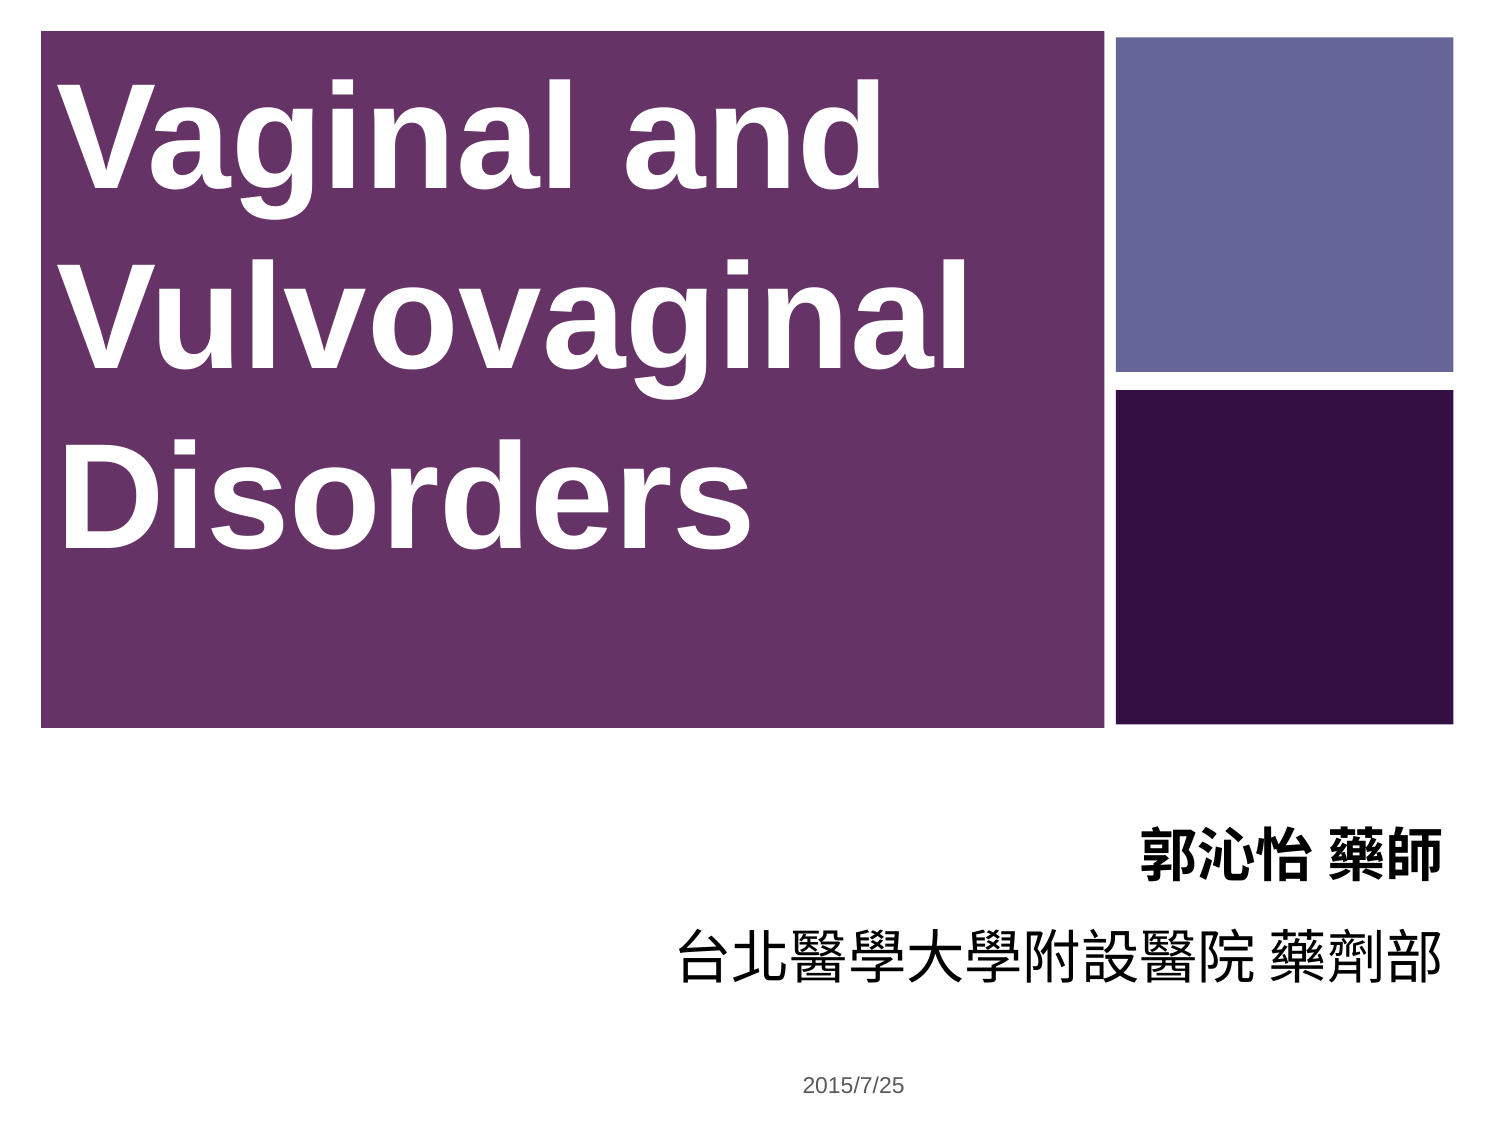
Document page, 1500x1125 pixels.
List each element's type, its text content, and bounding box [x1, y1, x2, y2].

subtitle 郭沁怡 藥師 台北醫學大學附設醫院 藥劑部 [52, 810, 1459, 1125]
title Vaginal and Vulvovaginal Disorders [41, 31, 1105, 728]
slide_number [787, 1054, 990, 1115]
